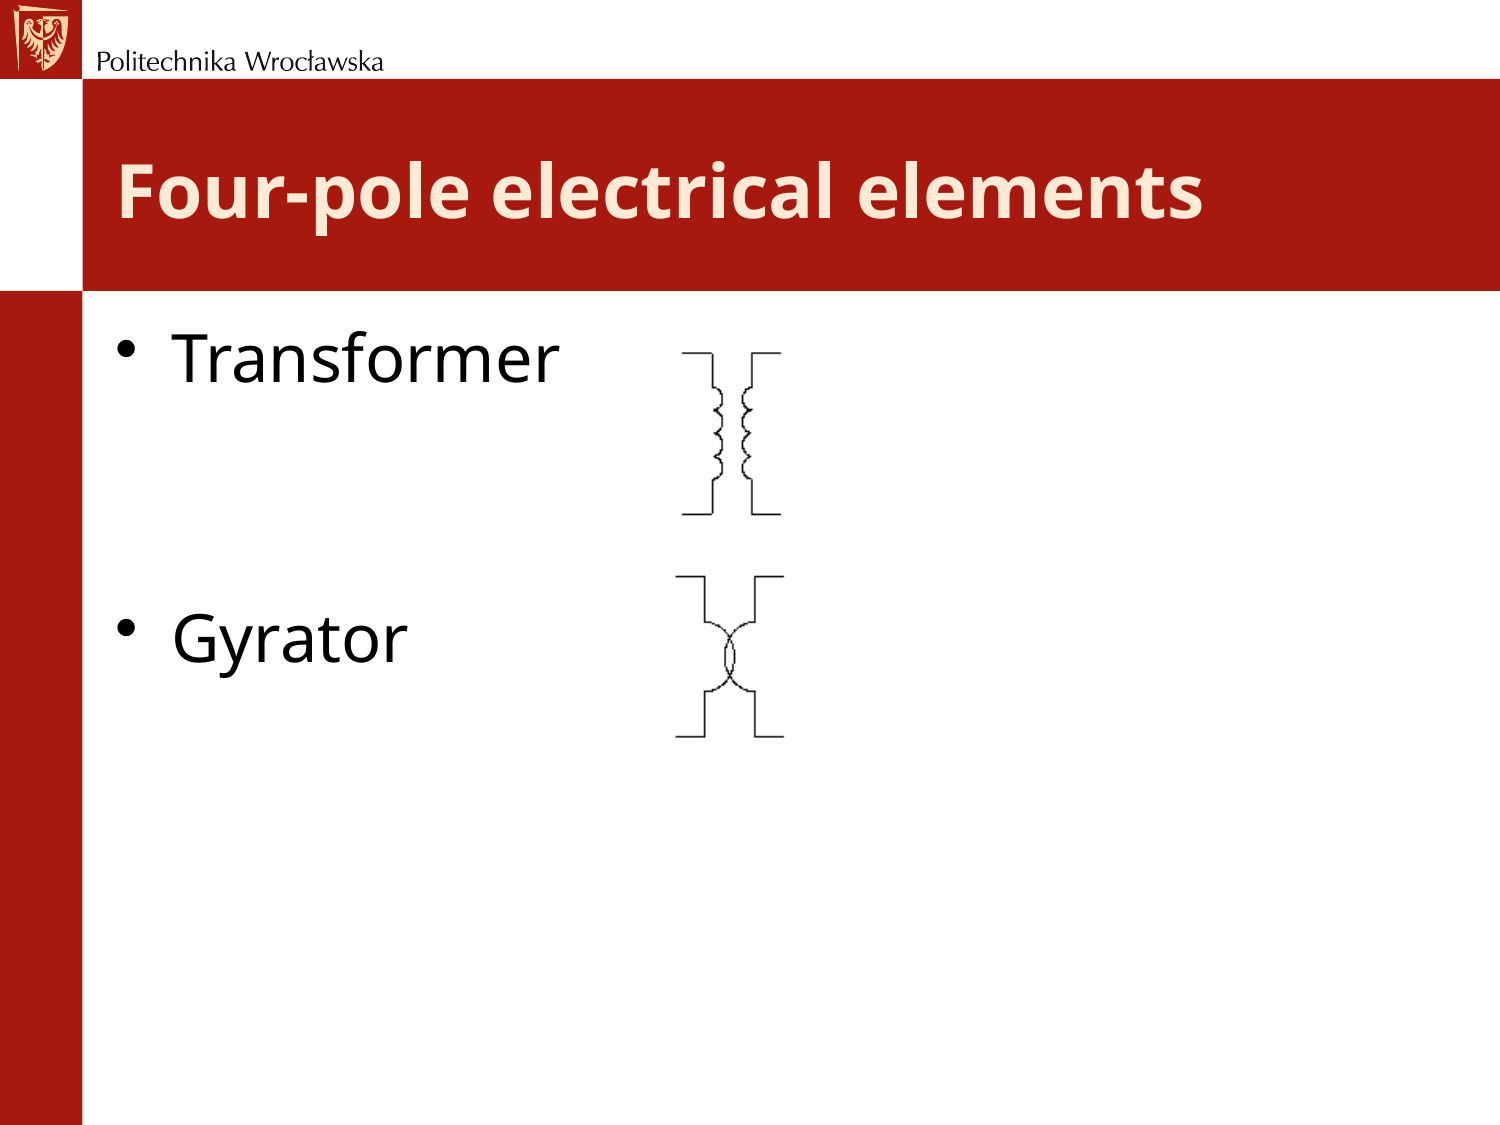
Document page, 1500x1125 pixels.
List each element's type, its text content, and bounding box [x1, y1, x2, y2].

picture [643, 562, 826, 763]
picture [643, 326, 808, 529]
list Transformer Gyrator [100, 308, 644, 1107]
title Four-pole electrical elements [100, 103, 1483, 274]
